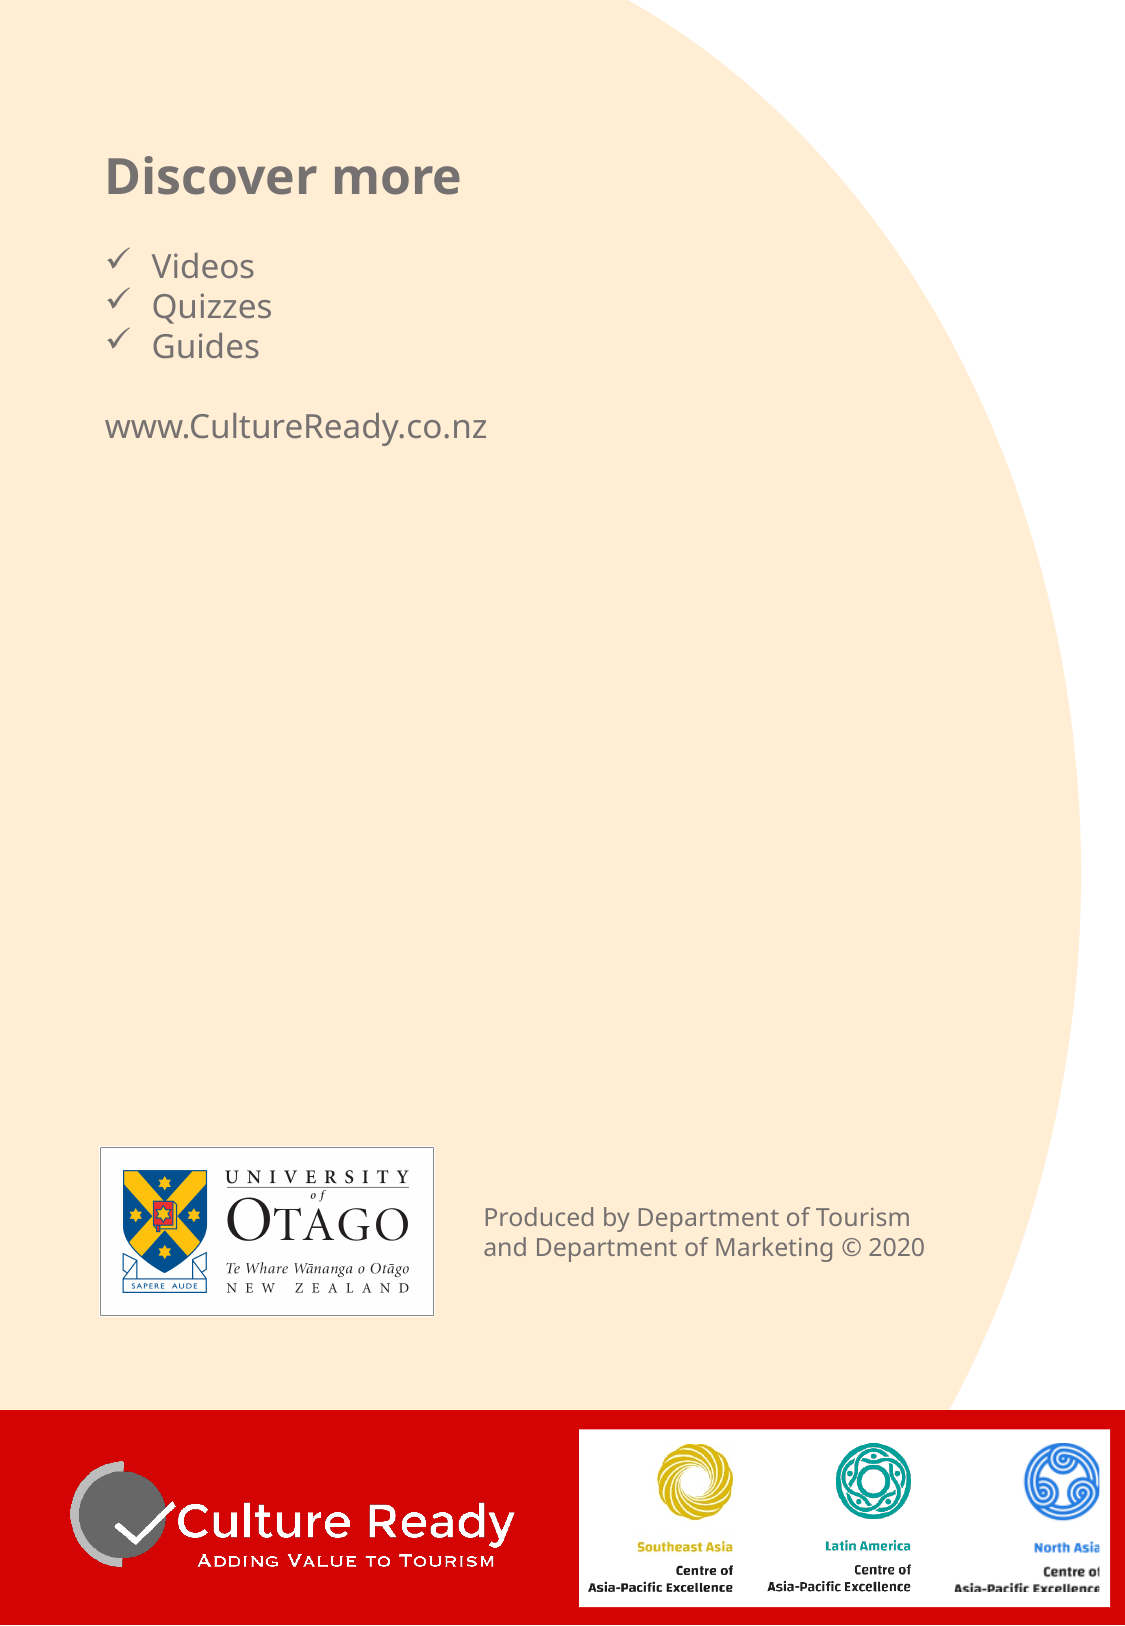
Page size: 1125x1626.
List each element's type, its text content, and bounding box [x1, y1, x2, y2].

text_box [0, 0, 1083, 1409]
picture [767, 1443, 911, 1599]
picture [70, 1461, 515, 1574]
picture [954, 1443, 1100, 1592]
picture [99, 1146, 435, 1317]
text_box [578, 1428, 1111, 1608]
text_box Discover more [89, 143, 938, 205]
text_box Videos Quizzes Guides www.CultureReady.co.nz [89, 237, 938, 432]
text_box [0, 1409, 1125, 1625]
picture [588, 1444, 733, 1592]
text_box Produced by Department of Tourism and Department of Marketing © 2020 [468, 1193, 1008, 1269]
